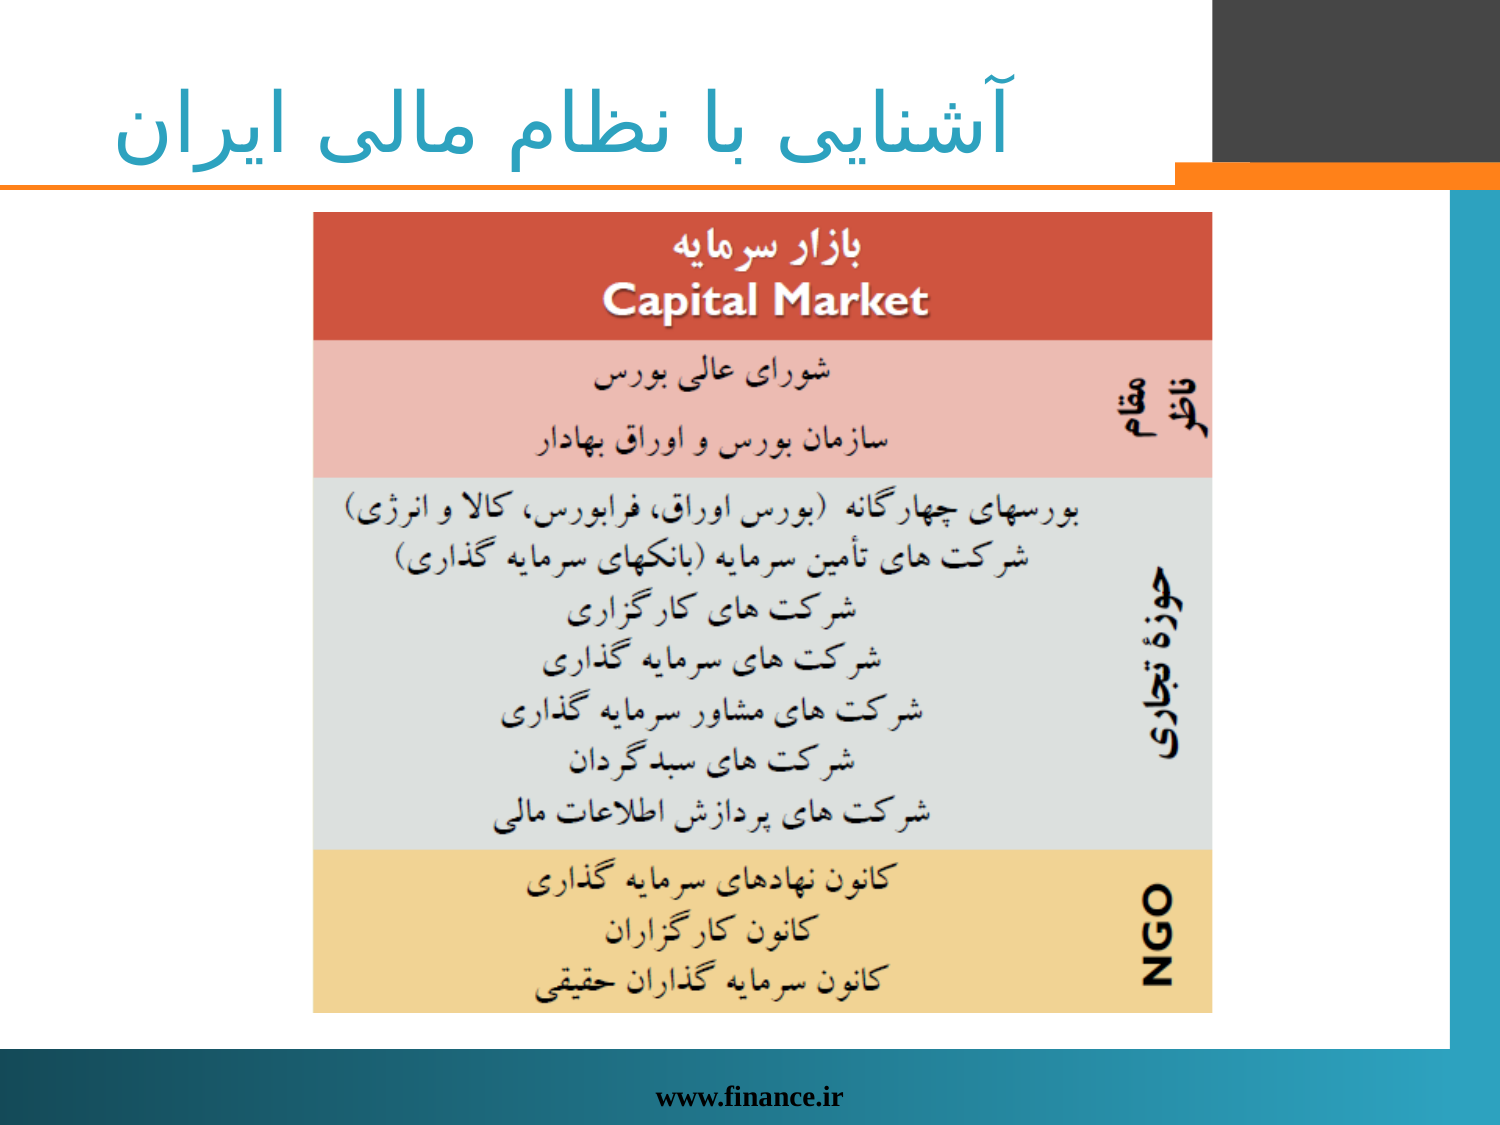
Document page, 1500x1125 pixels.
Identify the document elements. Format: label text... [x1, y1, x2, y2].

picture [312, 212, 1213, 1013]
footer www.finance.ir [512, 1069, 988, 1111]
title آشنایی با نظام مالی ایران [0, 74, 1126, 163]
